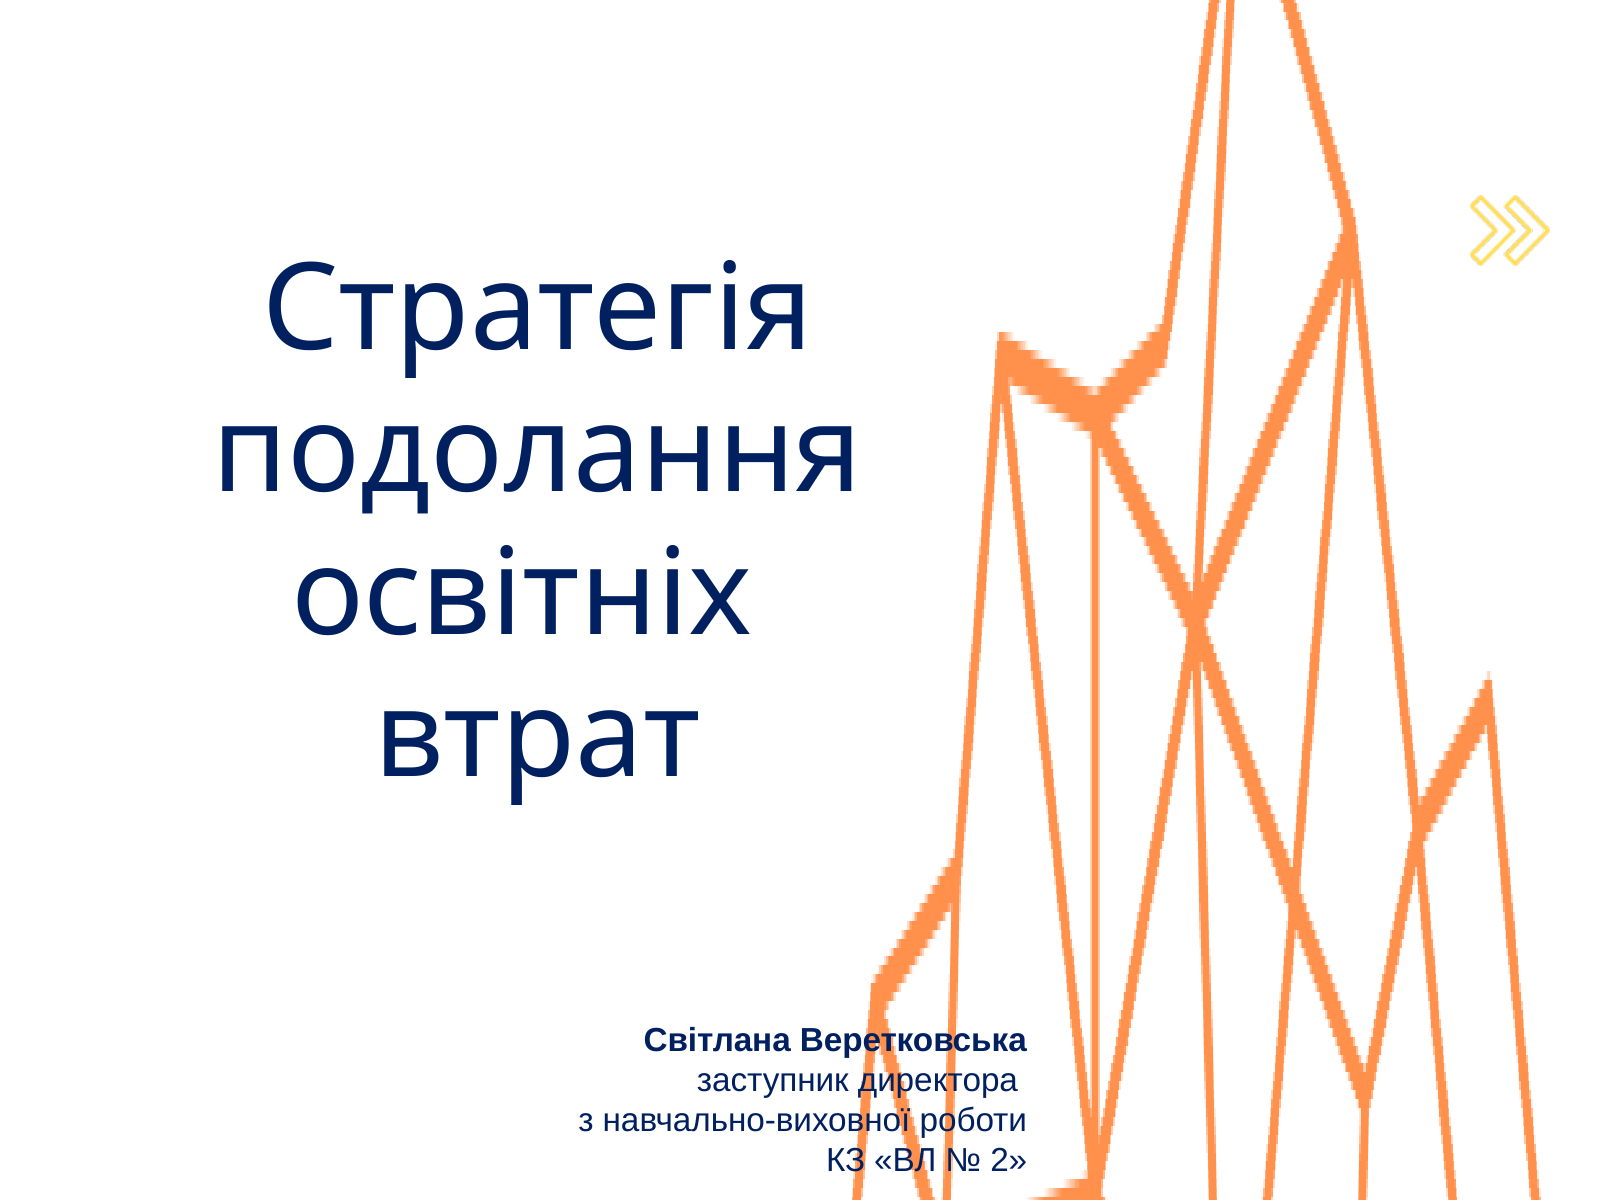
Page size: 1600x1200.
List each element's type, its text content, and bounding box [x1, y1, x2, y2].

text_box Світлана Веретковська заступник директора з навчально-виховної роботи КЗ «ВЛ № 2» [15, 1018, 1028, 1179]
text_box [1470, 195, 1551, 266]
text_box Стратегія подолання освітніх втрат [9, 230, 1066, 801]
text_box [813, 0, 1600, 1200]
